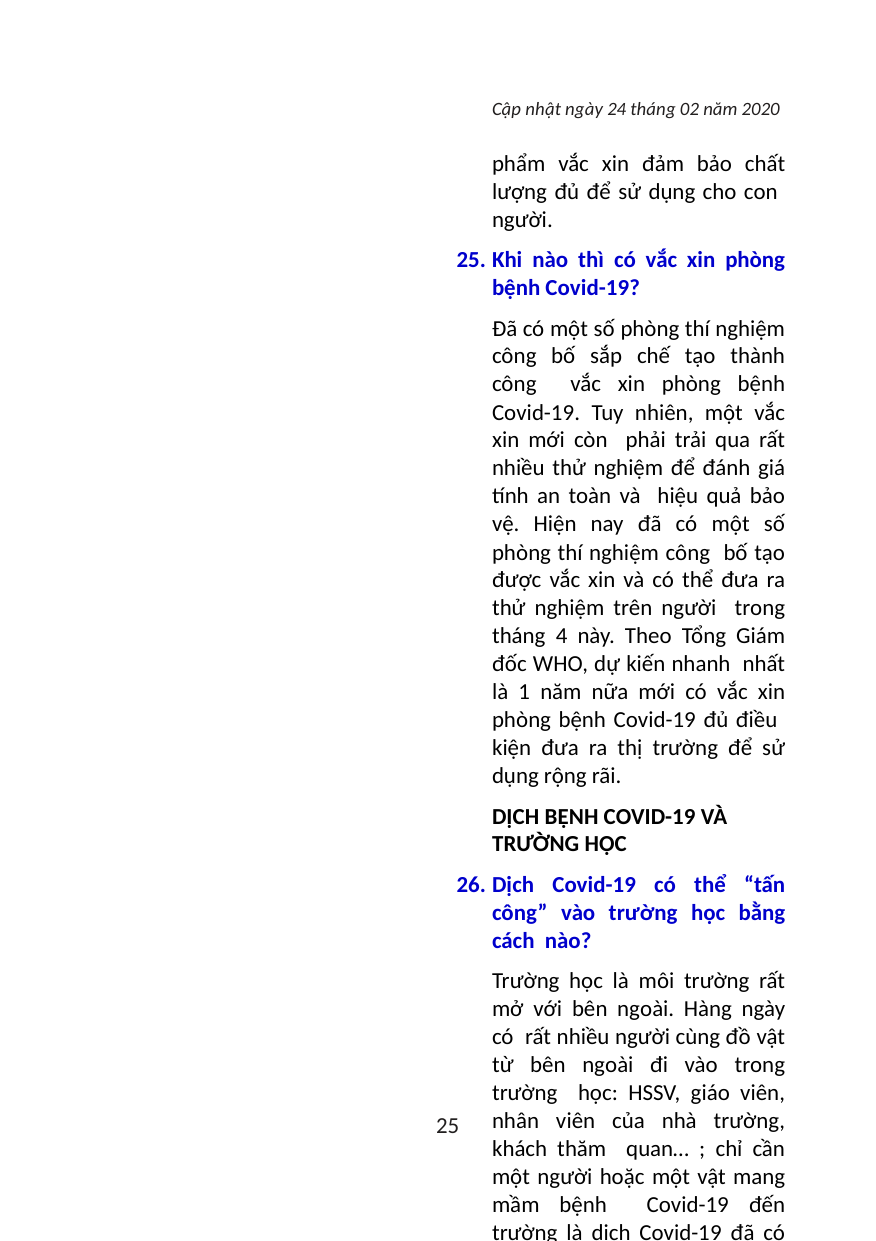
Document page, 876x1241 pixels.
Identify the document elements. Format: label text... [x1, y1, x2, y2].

text_box Cập nhật ngày 24 tháng 02 năm 2020 phẩm vắc xin đảm bảo chất lượng đủ để sử dụng cho con người. Khi nào thì có vắc xin phòng bệnh Covid-19? Đã có một số phòng thí nghiệm công bố sắp chế tạo thành công vắc xin phòng bệnh Covid-19. Tuy nhiên, một vắc xin mới còn phải trải qua rất nhiều thử nghiệm để đánh giá tính an toàn và hiệu quả bảo vệ. Hiện nay đã có một số phòng thí nghiệm công bố tạo được vắc xin và có thể đưa ra thử nghiệm trên người trong tháng 4 này. Theo Tổng Giám đốc WHO, dự kiến nhanh nhất là 1 năm nữa mới có vắc xin phòng bệnh Covid-19 đủ điều kiện đưa ra thị trường để sử dụng rộng rãi. DỊCH BỆNH COVID-19 VÀ TRƯỜNG HỌC Dịch Covid-19 có thể “tấn công” vào trường học bằng cách nào? Trường học là môi trường rất mở với bên ngoài. Hàng ngày có rất nhiều người cùng đồ vật từ bên ngoài đi vào trong trường học: HSSV, giáo viên, nhân viên của nhà trường, khách thăm quan… ; chỉ cần một người hoặc một vật mang mầm bệnh Covid-19 đến trường là dịch Covid-19 đã có thể xâm nhập vào nhà trường. Vì vậy nhằm bảo đảm an toàn cho nhà trường, việc hạn chế ra vào trường với những người ngoài và tầm soát phát hiện sớm không cho người mang virus (cả người trong và ngoài trường, cả người có triệu chứng cũng như người mang virus không triệu chứng), kiểm tra vệ sinh an toàn của đồ vật và phương tiện đi vào trường có vai trò rất quan trọng để ngăn không cho virus gây bệnh Covid-19 tấn công vào trường học. Dịch Covid-19 có thể lây lan trong trường học bằng cách nào? Khi có một thành viên trong trường nhiễm virus gây bệnh Covid-19, người này phát tán virus ra ngoài làm ô nhiễm không [110, 95, 786, 1241]
